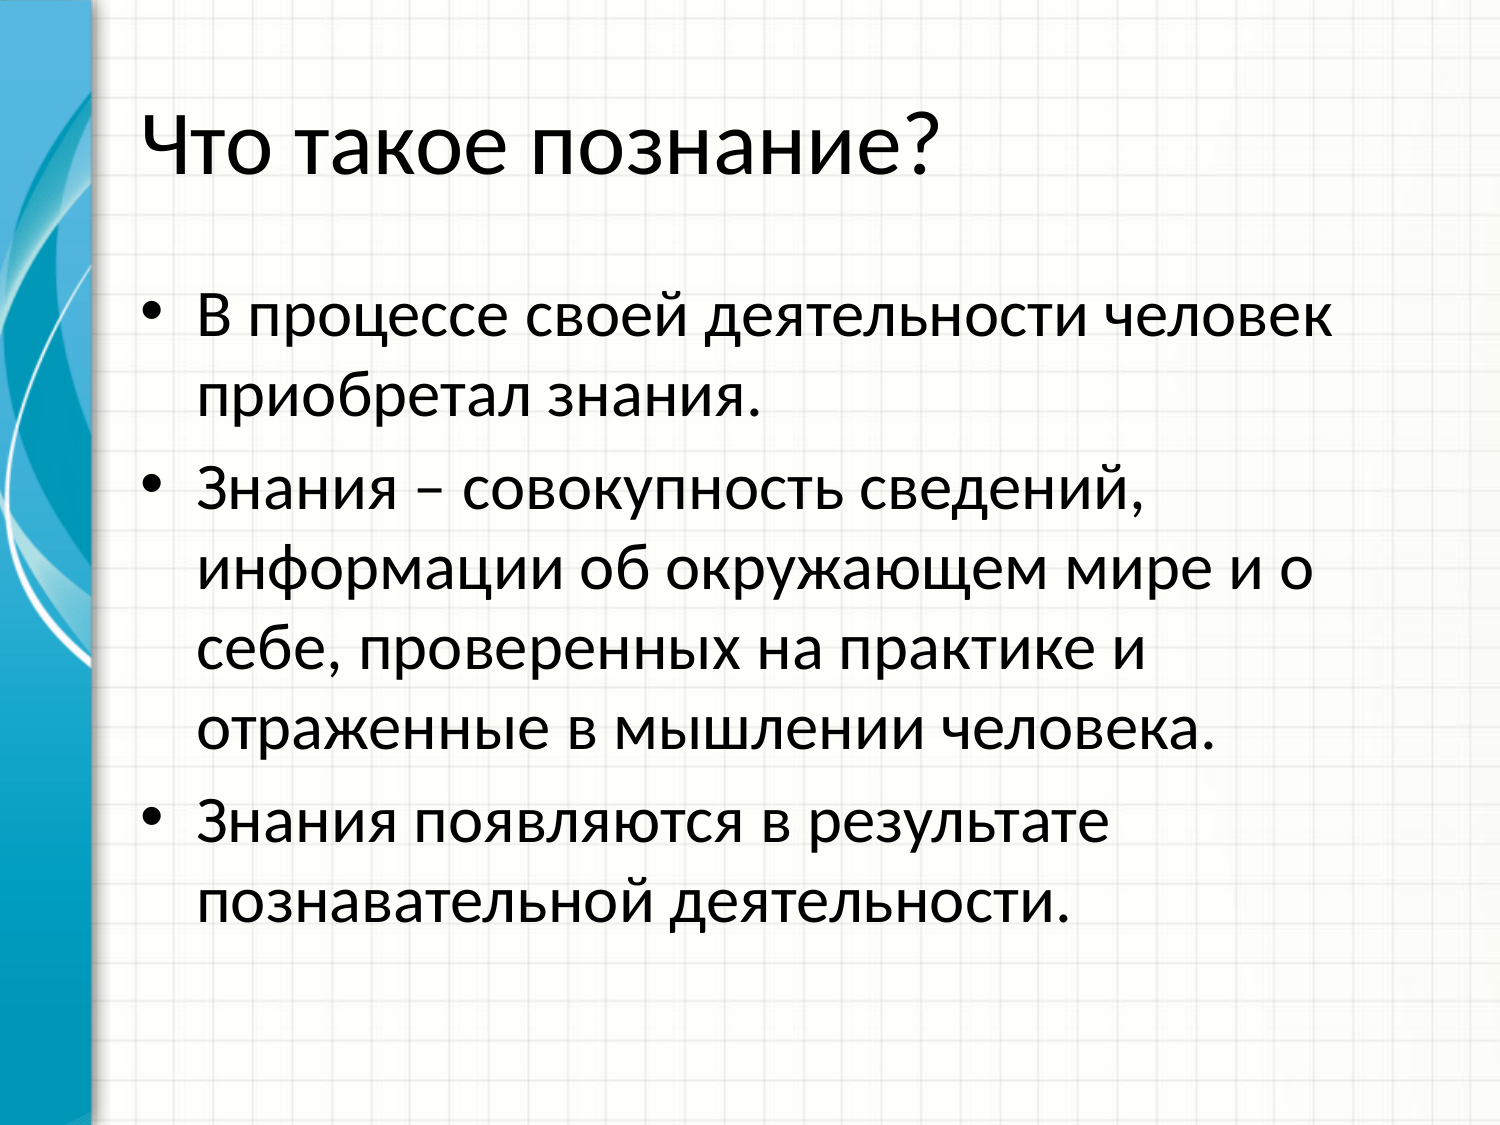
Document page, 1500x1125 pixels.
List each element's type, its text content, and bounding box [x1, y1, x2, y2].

title Что такое познание? [125, 44, 1450, 232]
list В процессе своей деятельности человек приобретал знания. Знания – совокупность сведений, информации об окружающем мире и о себе, проверенных на практике и отраженные в мышлении человека. Знания появляются в результате познавательной деятельности. [125, 261, 1450, 967]
picture [0, 0, 1500, 1125]
